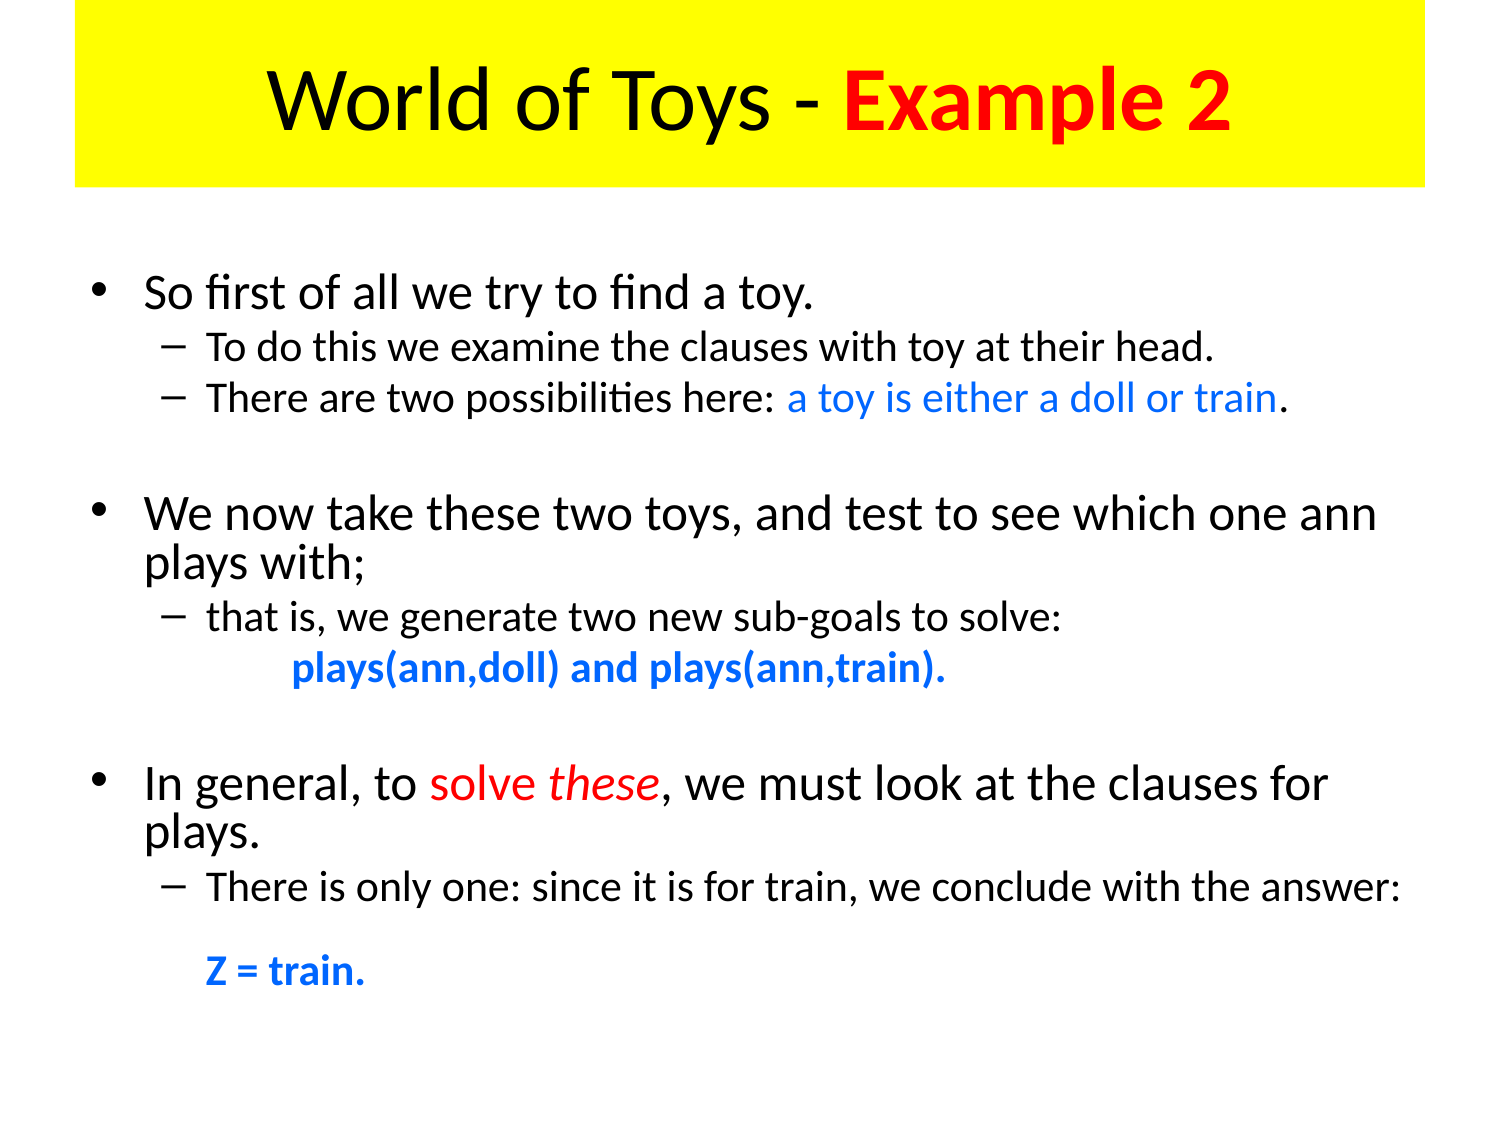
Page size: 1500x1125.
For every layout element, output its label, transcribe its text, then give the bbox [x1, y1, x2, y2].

text_box World of Toys - Example 2 [74, 0, 1425, 188]
list So first of all we try to find a toy. To do this we examine the clauses with toy at their head. There are two possibilities here: a toy is either a doll or train. We now take these two toys, and test to see which one ann plays with; that is, we generate two new sub-goals to solve: plays(ann,doll) and plays(ann,train). In general, to solve these, we must look at the clauses for plays. There is only one: since it is for train, we conclude with the answer: Z = train. [75, 262, 1425, 1005]
